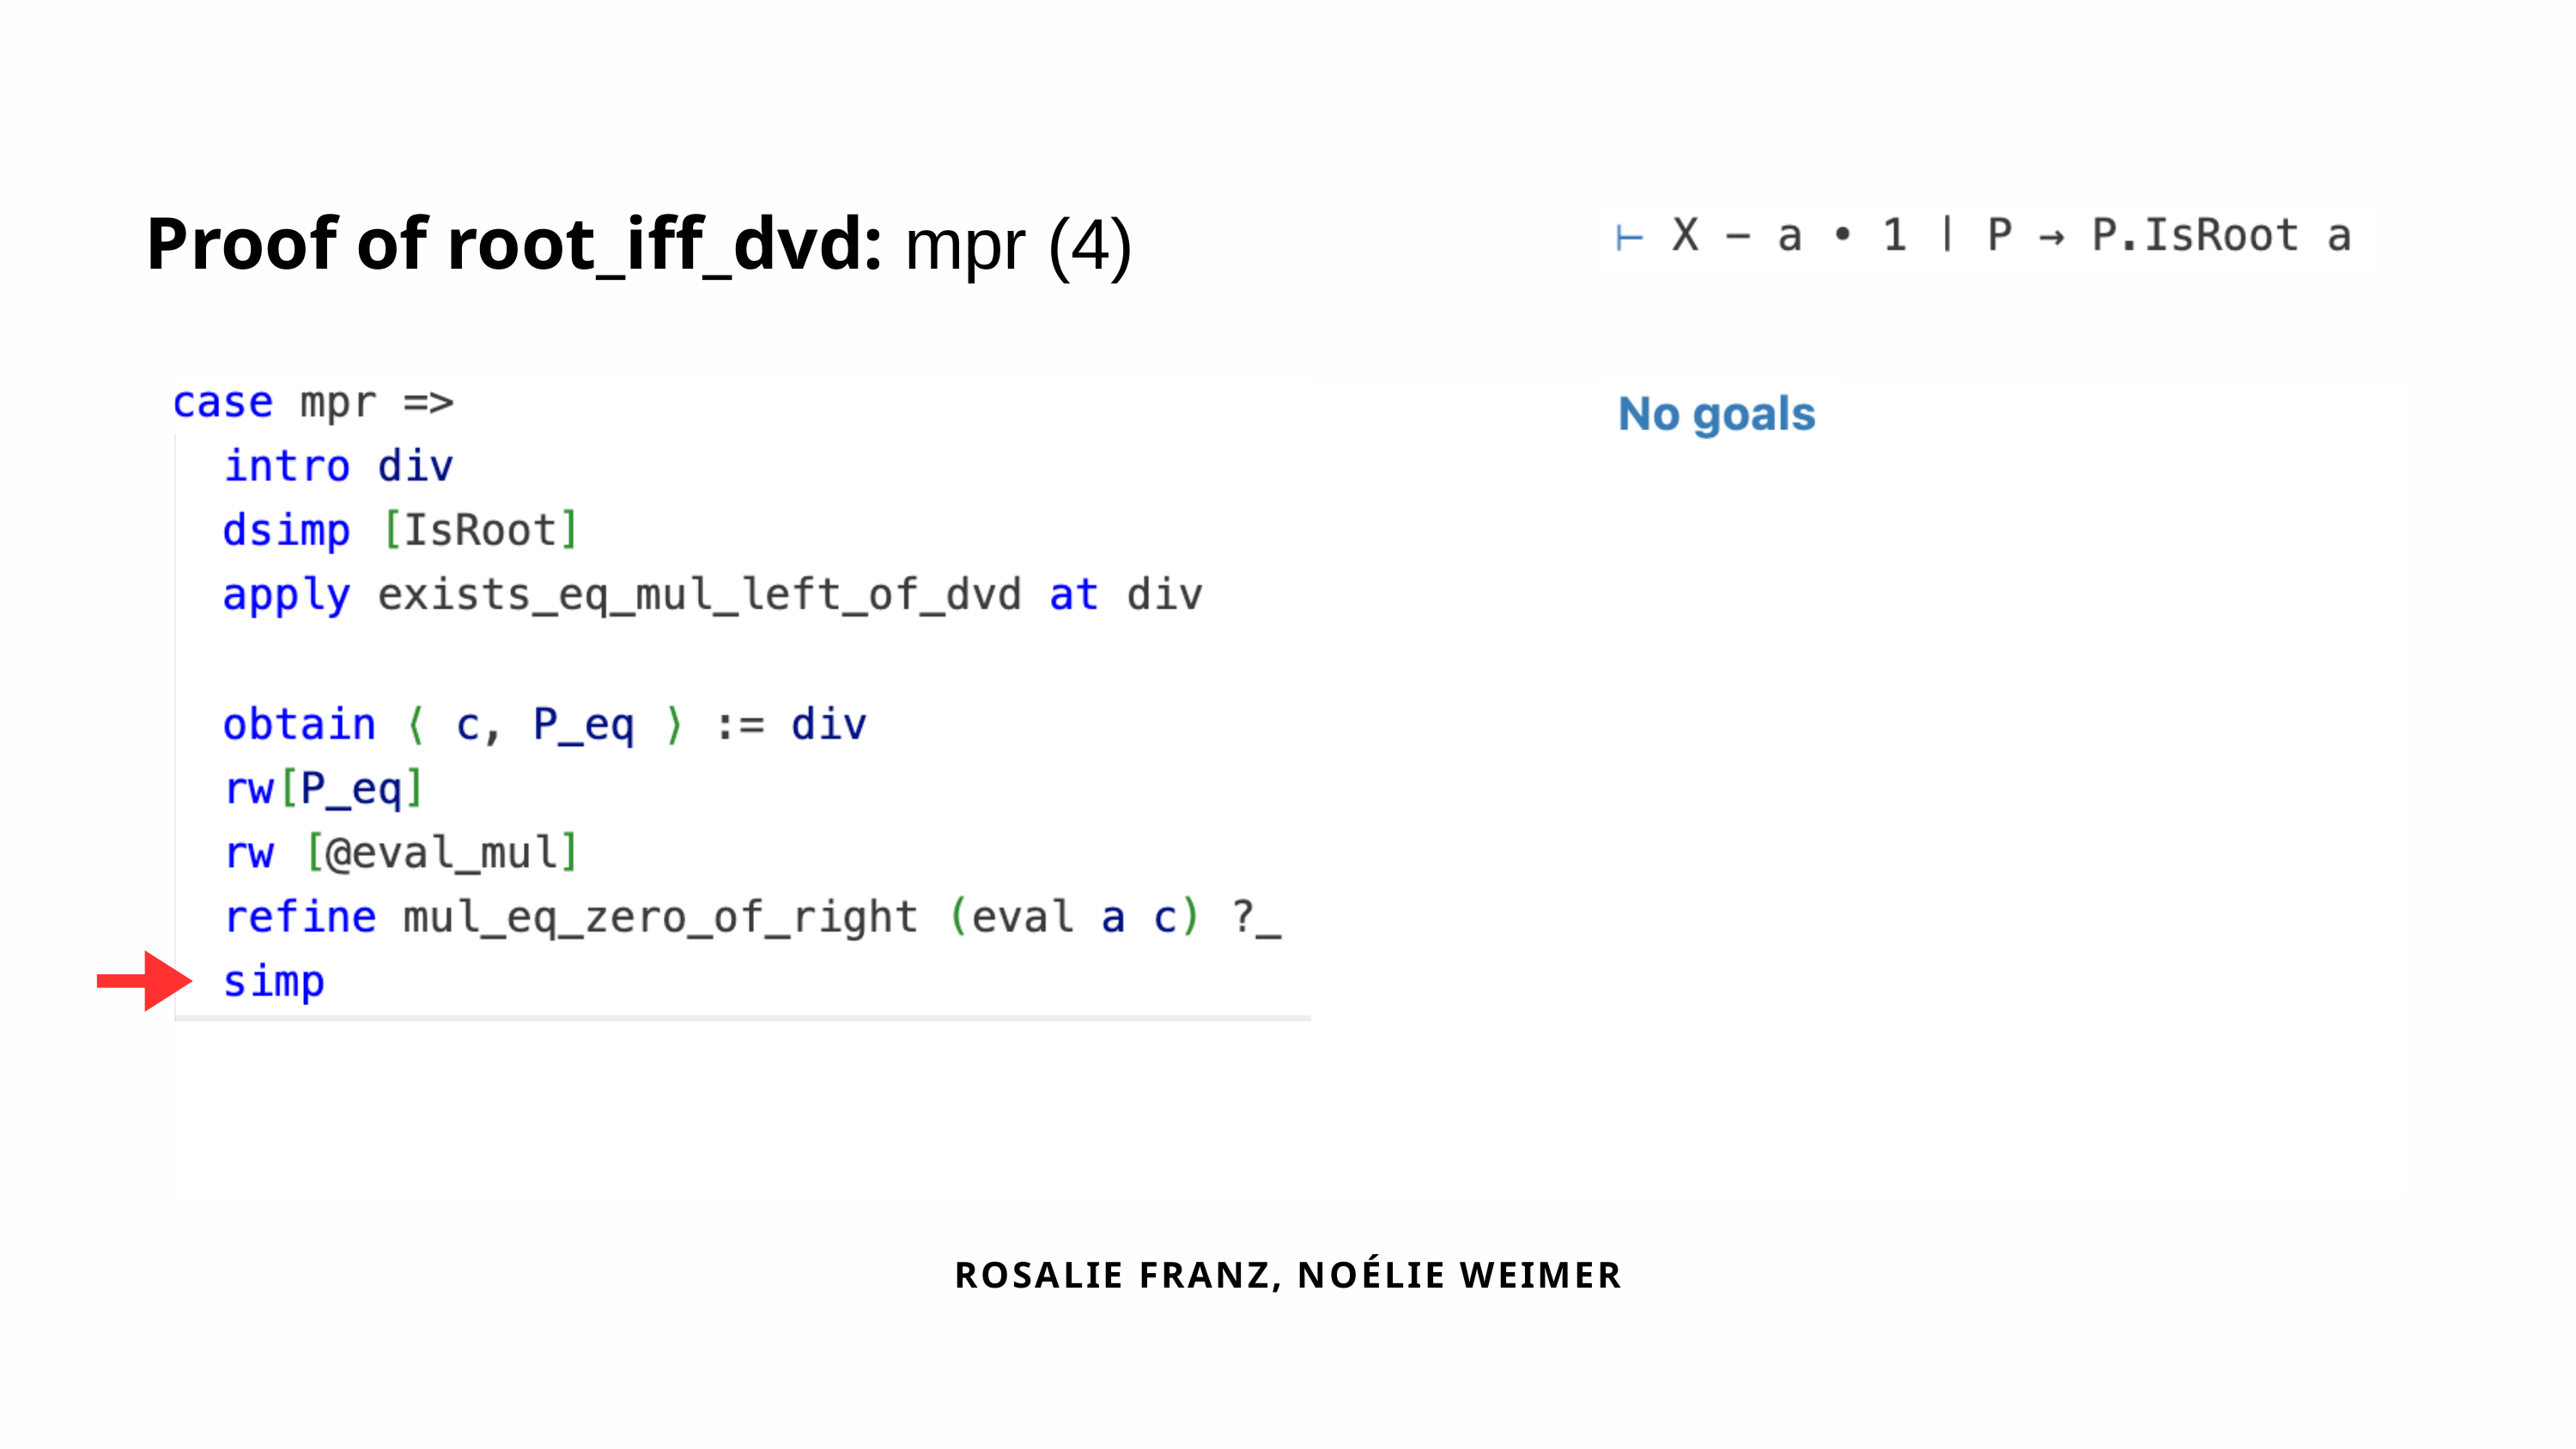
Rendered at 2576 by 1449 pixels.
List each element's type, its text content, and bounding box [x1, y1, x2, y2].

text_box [174, 379, 2406, 1200]
text_box [1601, 206, 2380, 276]
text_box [96, 949, 193, 1012]
text_box Proof of root_iff_dvd: mpr (4) [144, 197, 2380, 284]
text_box ROSALIE FRANZ, NOÉLIE WEIMER [710, 1249, 1866, 1296]
